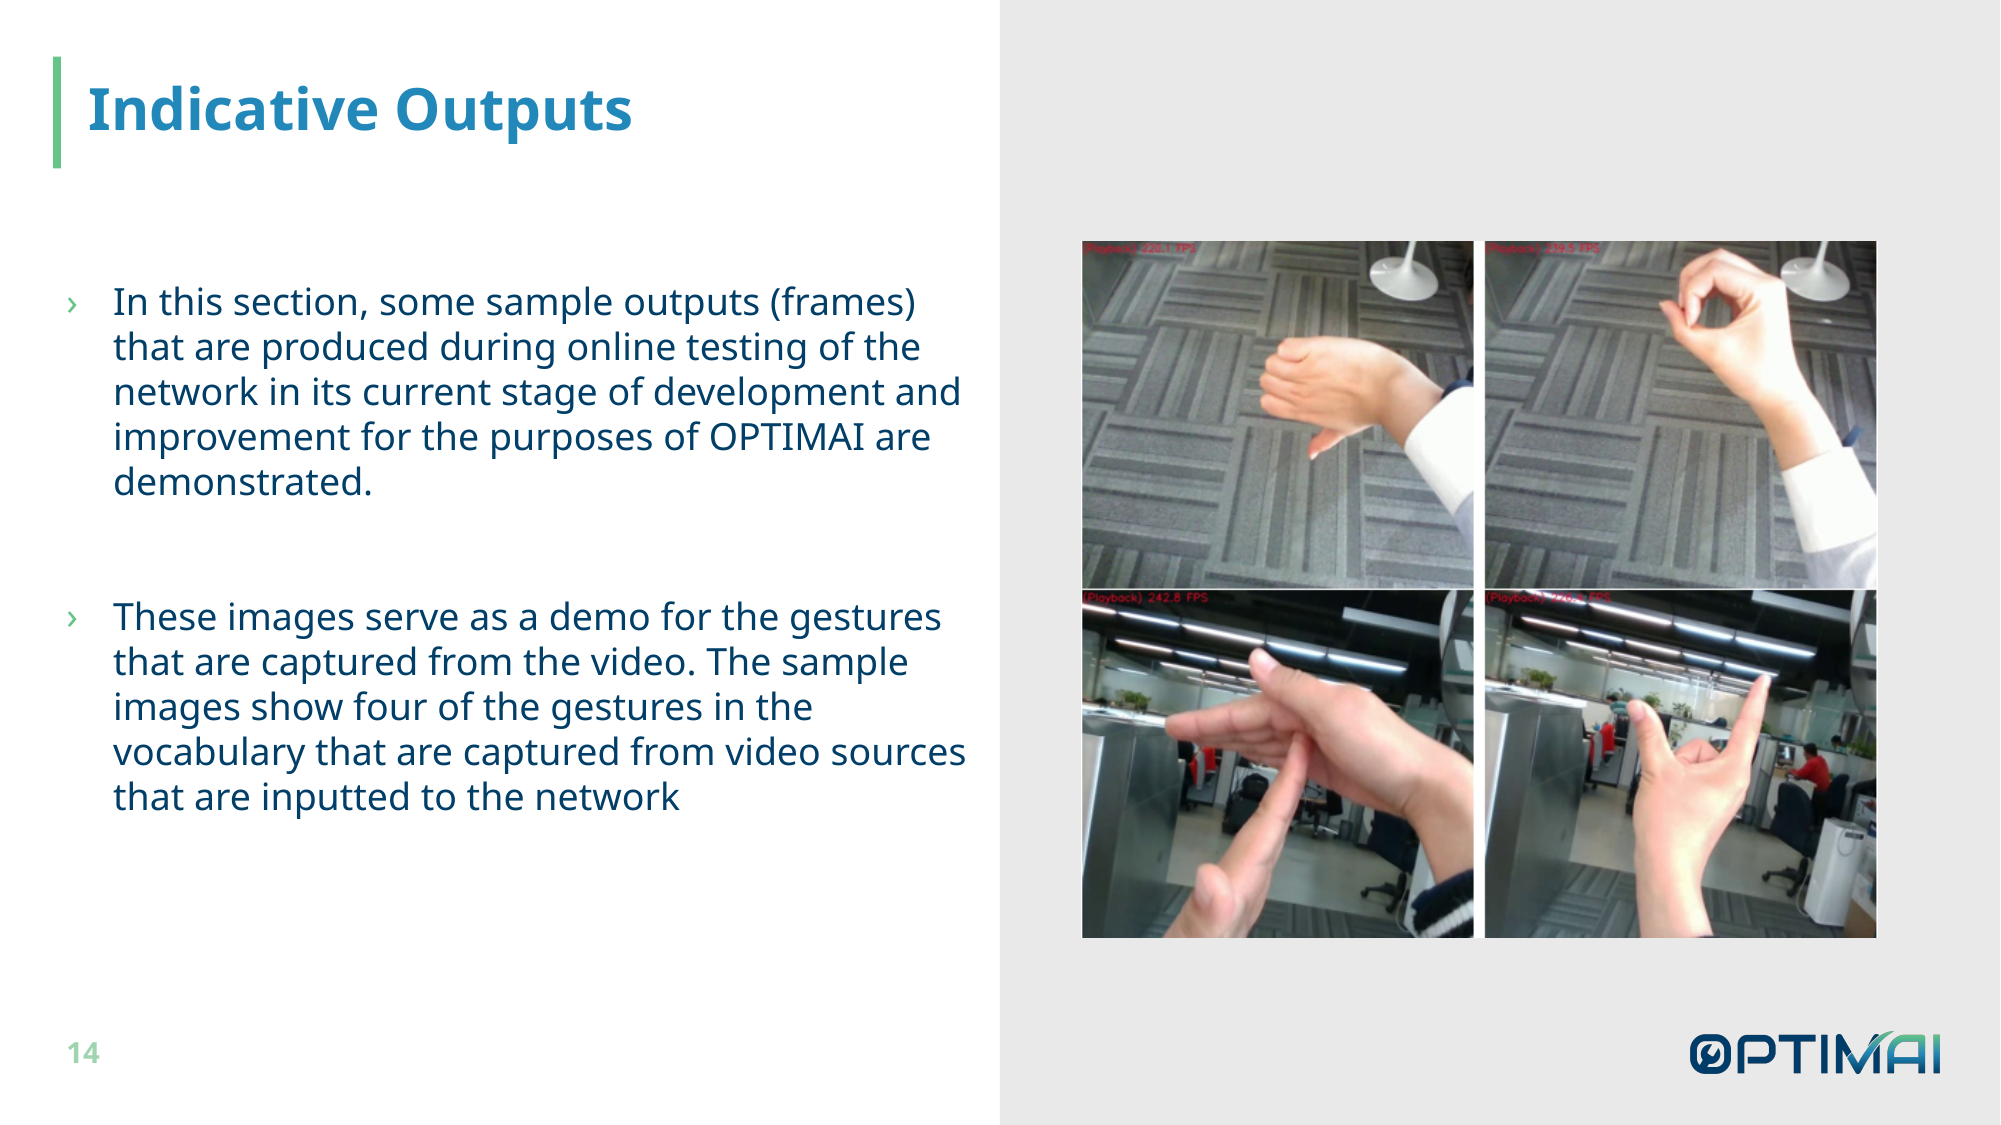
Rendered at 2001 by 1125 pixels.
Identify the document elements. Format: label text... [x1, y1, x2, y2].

title Indicative Outputs [73, 55, 949, 169]
picture [1690, 1031, 1940, 1074]
text_box These images serve as a demo for the gestures that are captured from the video. The sample images show four of the gestures in the vocabulary that are captured from video sources that are inputted to the network [51, 585, 1000, 826]
picture [1081, 241, 1878, 939]
slide_number 14 [51, 1024, 502, 1085]
text_box In this section, some sample outputs (frames) that are produced during online testing of the network in its current stage of development and improvement for the purposes of OPTIMAI are demonstrated. [51, 270, 1000, 585]
